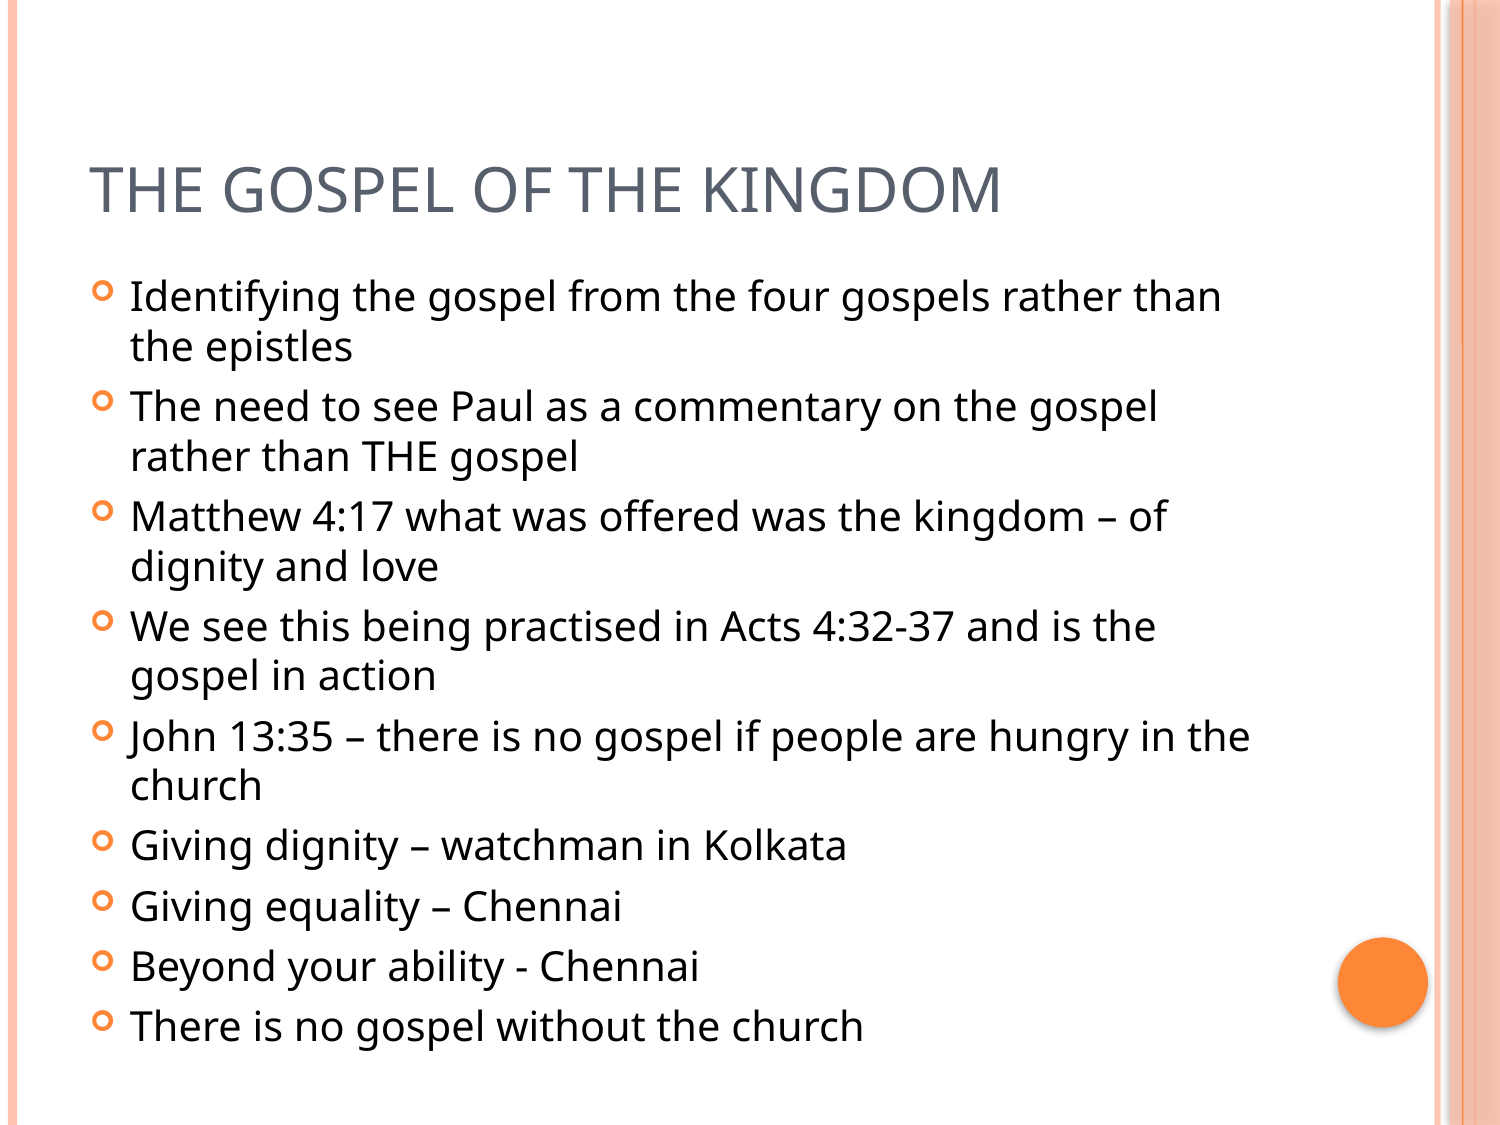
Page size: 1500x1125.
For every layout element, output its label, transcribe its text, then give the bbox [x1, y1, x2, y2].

title The gospel of the kingdom [75, 45, 1300, 233]
list Identifying the gospel from the four gospels rather than the epistles The need to see Paul as a commentary on the gospel rather than THE gospel Matthew 4:17 what was offered was the kingdom – of dignity and love We see this being practised in Acts 4:32-37 and is the gospel in action John 13:35 – there is no gospel if people are hungry in the church Giving dignity – watchman in Kolkata Giving equality – Chennai Beyond your ability - Chennai There is no gospel without the church [75, 262, 1300, 1062]
